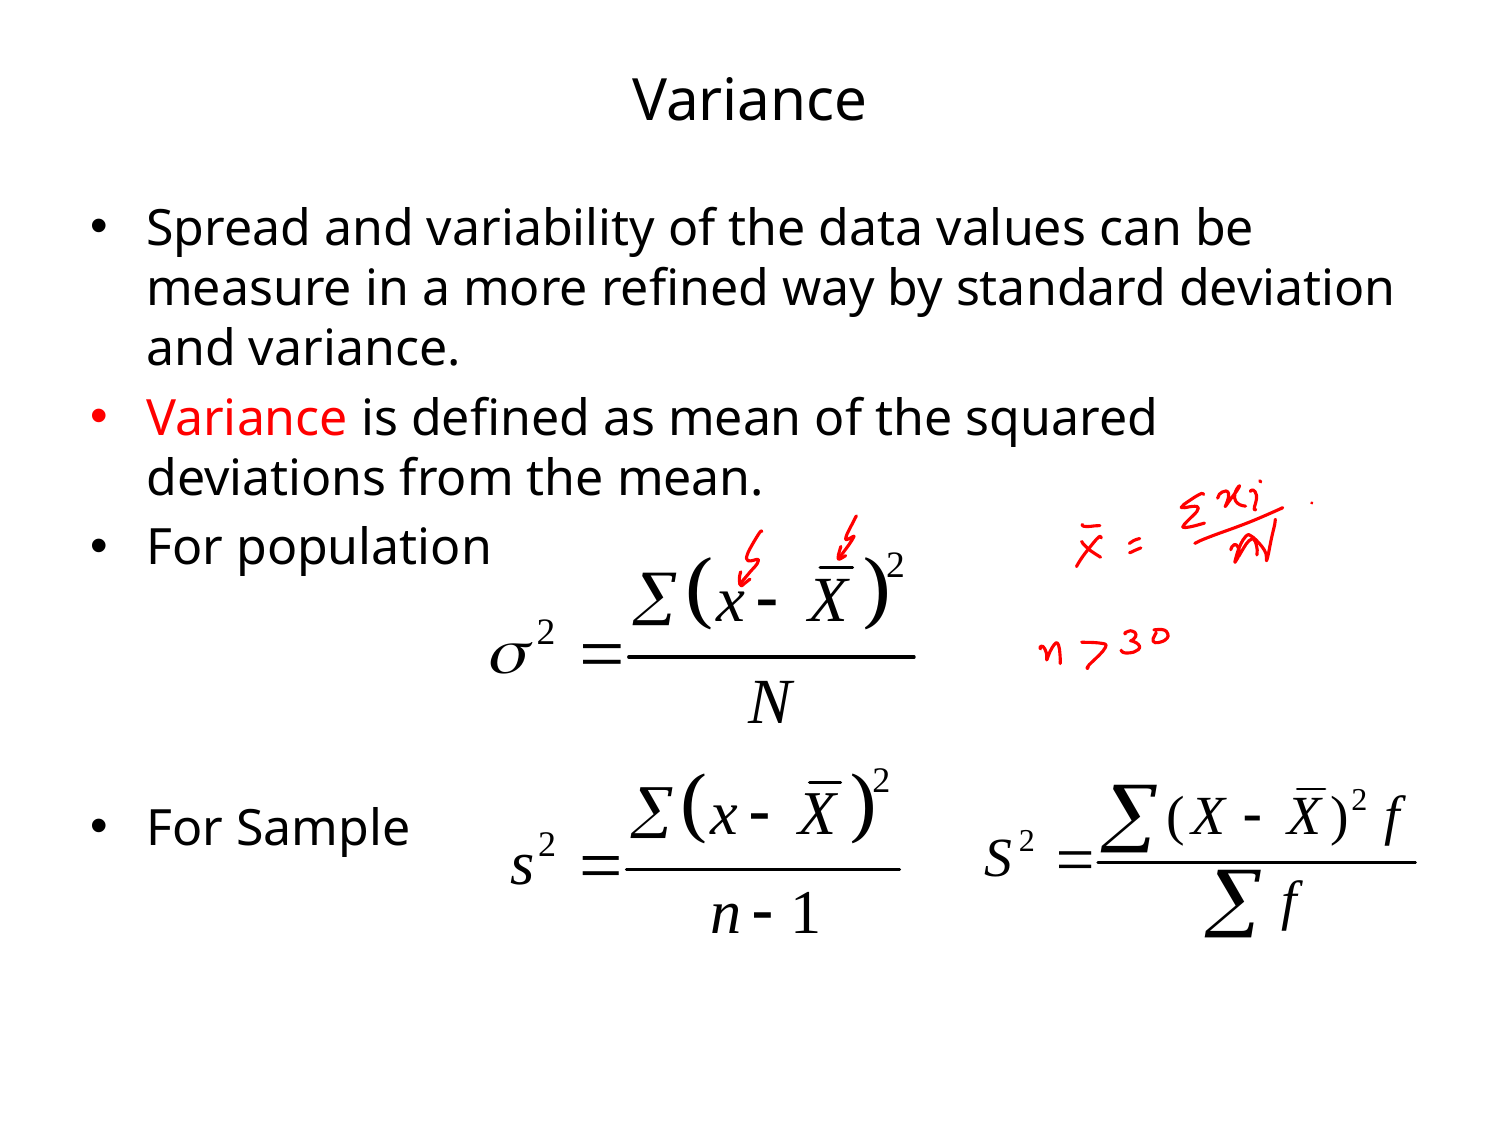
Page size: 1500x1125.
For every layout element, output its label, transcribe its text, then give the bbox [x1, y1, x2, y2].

title Variance [75, 45, 1425, 150]
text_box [499, 749, 911, 948]
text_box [480, 533, 926, 738]
list Spread and variability of the data values can be measure in a more refined way by standard deviation and variance. Variance is defined as mean of the squared deviations from the mean. For population For Sample [75, 187, 1425, 1005]
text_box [975, 774, 1426, 951]
